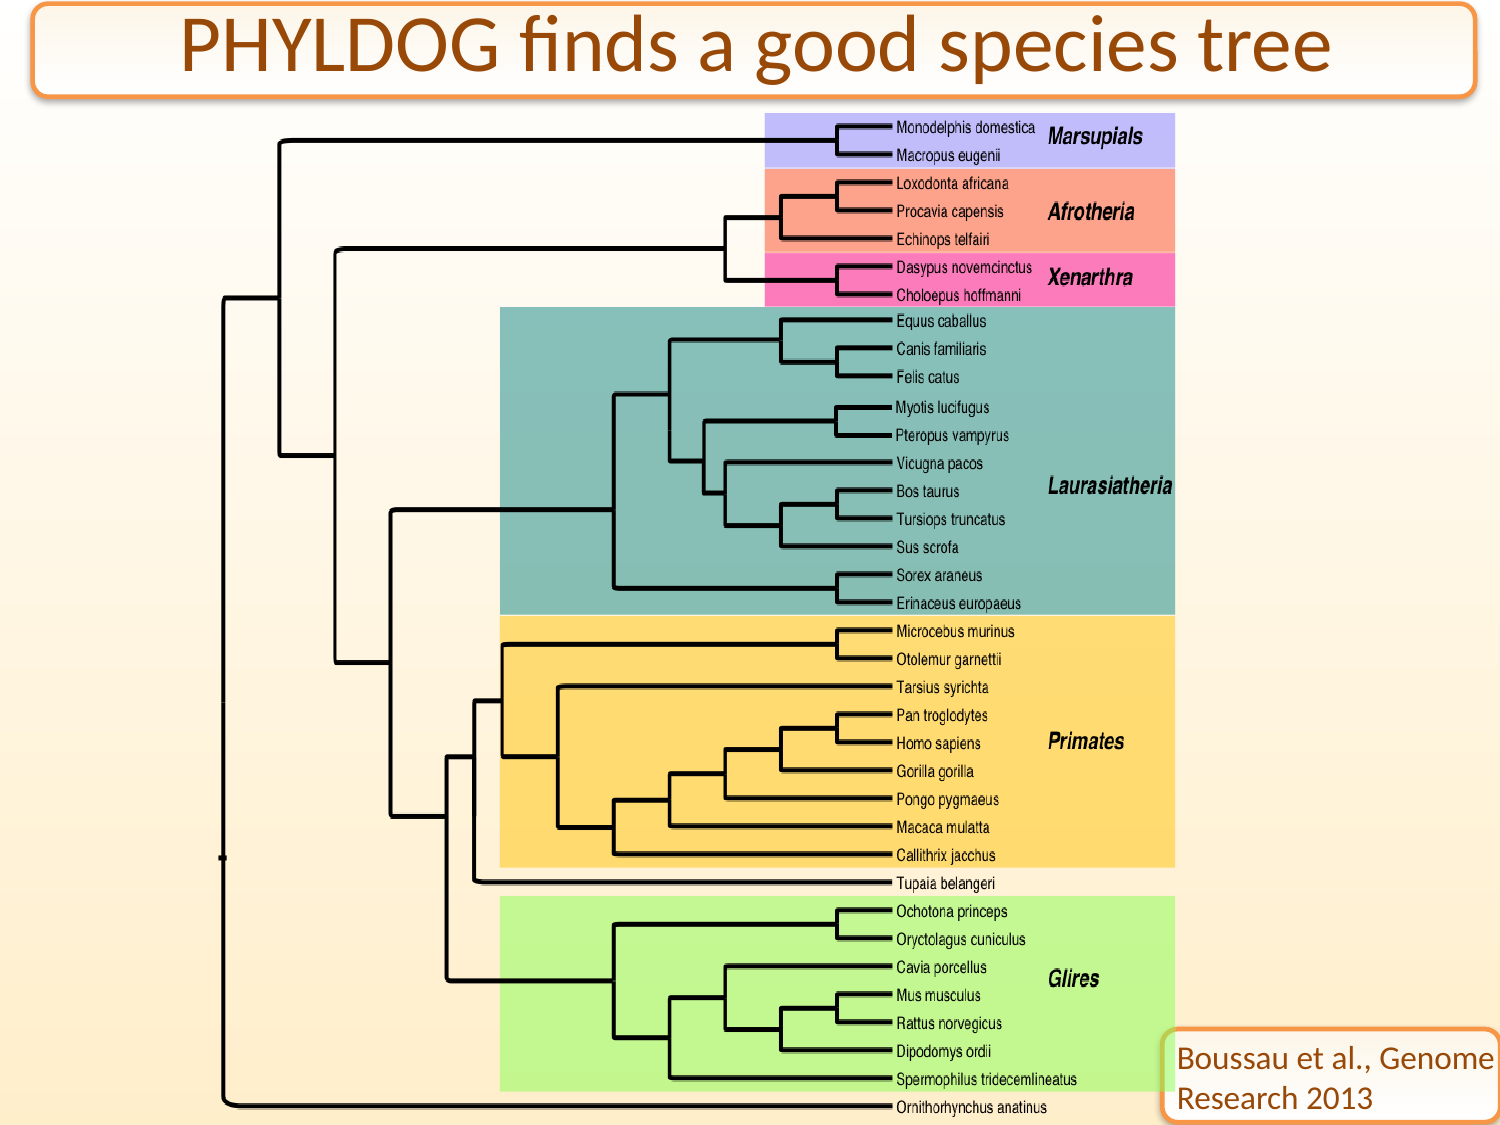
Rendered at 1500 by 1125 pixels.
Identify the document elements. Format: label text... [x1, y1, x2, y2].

picture [176, 40, 1218, 1125]
text_box Boussau et al., Genome Research 2013 [1222, 1029, 1500, 1124]
title PHYLDOG finds a good species tree [32, 0, 1481, 133]
